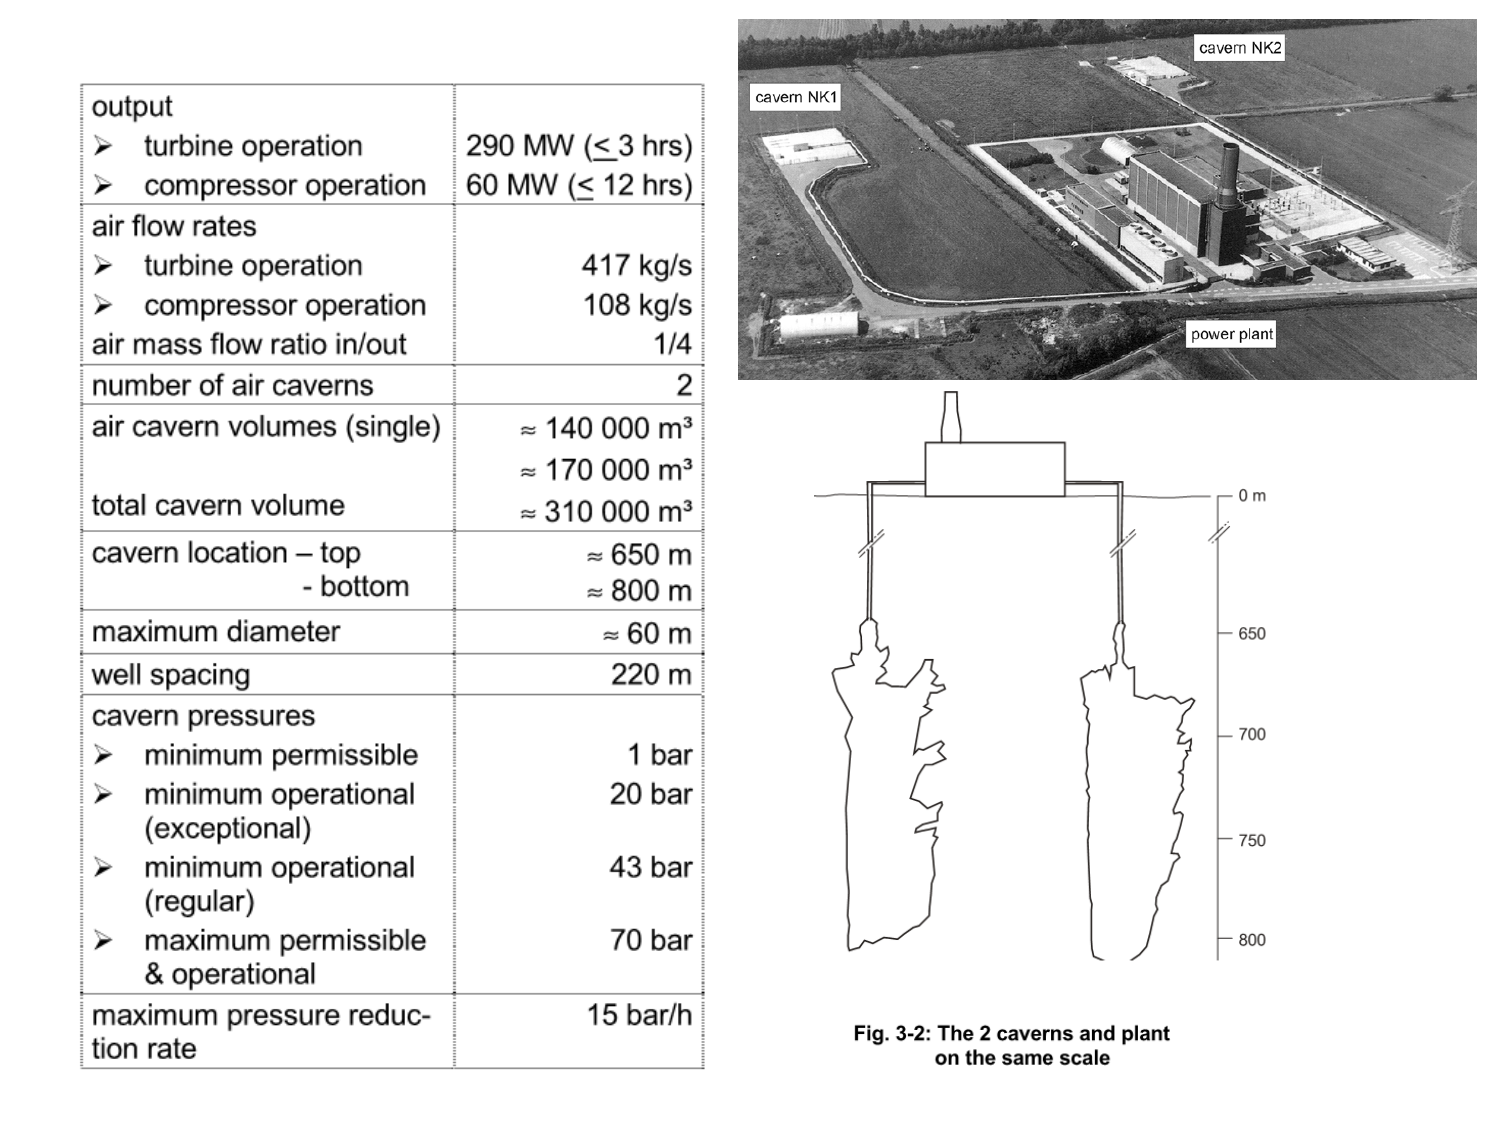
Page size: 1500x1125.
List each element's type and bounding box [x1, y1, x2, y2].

picture [76, 77, 715, 1079]
picture [737, 18, 1477, 380]
picture [813, 384, 1282, 1079]
